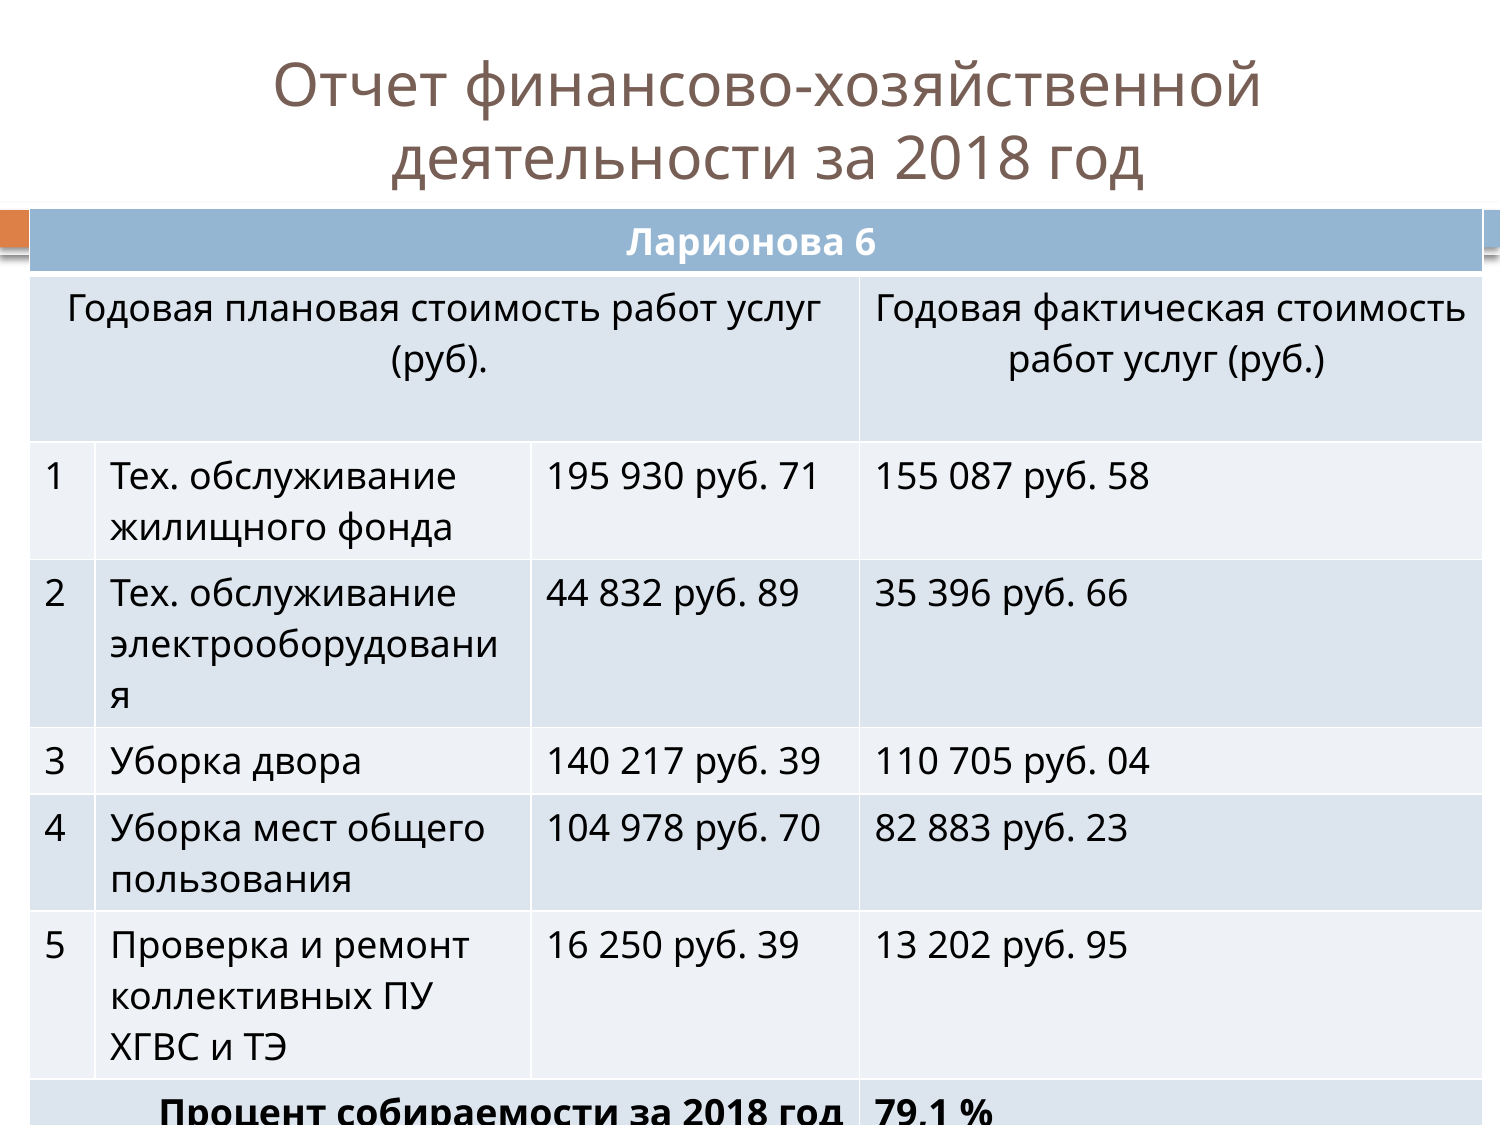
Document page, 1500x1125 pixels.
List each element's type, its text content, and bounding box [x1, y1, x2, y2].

table_cell 195 930 руб. 71 [532, 443, 859, 559]
table_cell Уборка двора [96, 728, 530, 793]
table_cell Тех. обслуживание жилищного фонда [96, 443, 530, 559]
table_cell 2 [30, 560, 94, 727]
table_cell 155 087 руб. 58 [860, 443, 1482, 559]
table_cell 16 250 руб. 39 [532, 912, 859, 1078]
table_cell 44 832 руб. 89 [532, 560, 859, 727]
table_cell 140 217 руб. 39 [532, 728, 859, 793]
table_cell Тех. обслуживание электрооборудования [96, 560, 530, 727]
table_cell 1 [30, 443, 94, 559]
table_cell 79,1 % [860, 1080, 1482, 1125]
title Отчет финансово-хозяйственной деятельности за 2018 год [99, 37, 1438, 200]
table_header Ларионова 6 [30, 209, 1482, 271]
table_cell Годовая плановая стоимость работ услуг (руб). [30, 277, 859, 441]
table_cell Годовая фактическая стоимость работ услуг (руб.) [860, 277, 1482, 441]
table_cell Уборка мест общего пользования [96, 795, 530, 910]
table_cell 104 978 руб. 70 [532, 795, 859, 910]
table_cell 3 [30, 728, 94, 793]
table_cell 110 705 руб. 04 [860, 728, 1482, 793]
table_cell 82 883 руб. 23 [860, 795, 1482, 910]
table_cell 13 202 руб. 95 [860, 912, 1482, 1078]
table_cell Процент собираемости за 2018 год [30, 1080, 859, 1125]
table_cell 4 [30, 795, 94, 910]
table_cell Проверка и ремонт коллективных ПУ ХГВС и ТЭ [96, 912, 530, 1078]
table_cell 5 [30, 912, 94, 1078]
table_cell 35 396 руб. 66 [860, 560, 1482, 727]
